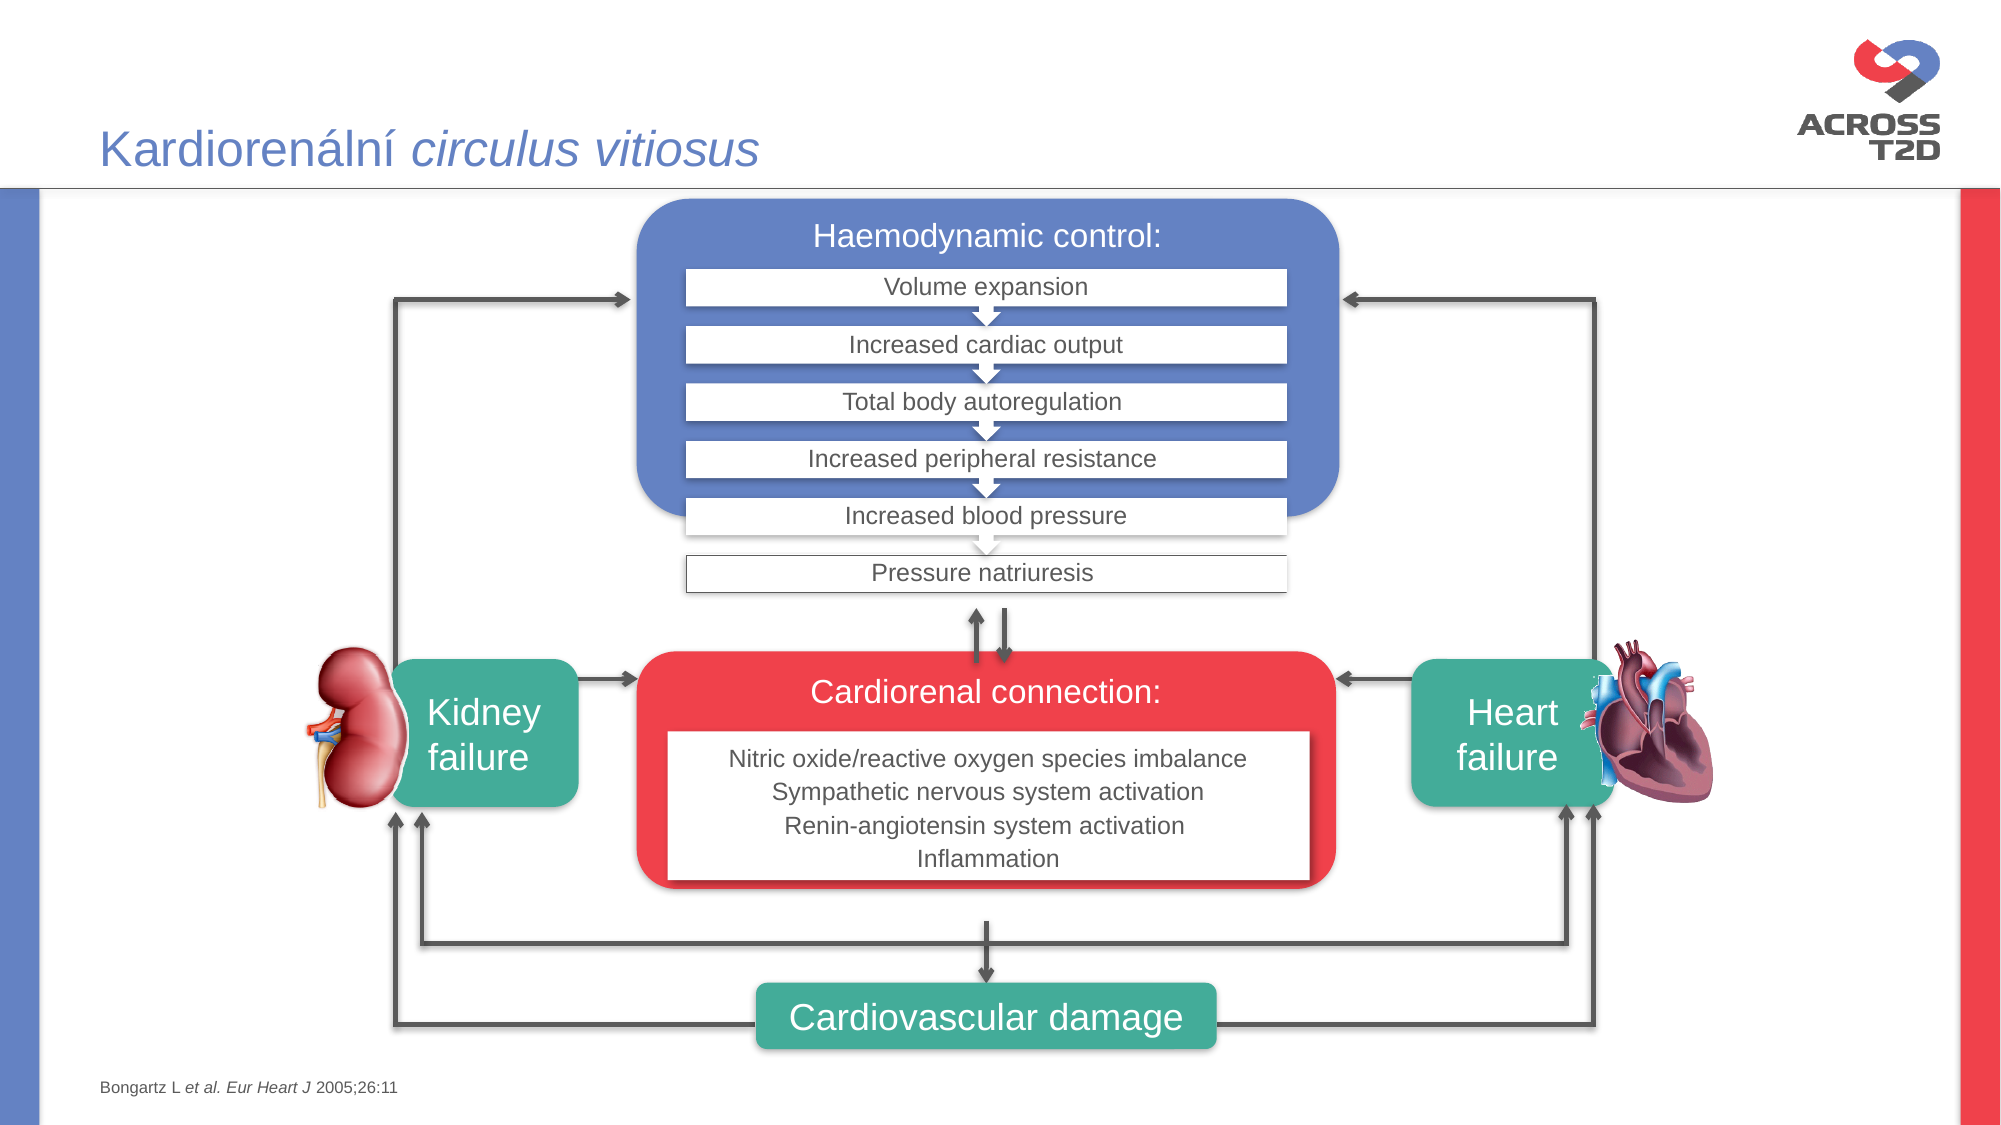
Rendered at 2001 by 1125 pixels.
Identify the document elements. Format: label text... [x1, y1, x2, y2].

picture [1574, 631, 1721, 810]
title Kardiorenální circulus vitiosus [99, 26, 1780, 177]
text_box Heart failure [1411, 658, 1569, 807]
text_box Cardiorenal connection: [636, 651, 1337, 889]
footer Bongartz L et al. Eur Heart J 2005;26:11 [99, 1017, 1653, 1097]
text_box Cardiovascular damage [756, 982, 1217, 1017]
text_box Kidney failure [412, 659, 579, 807]
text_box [685, 268, 1287, 593]
picture [1797, 39, 1940, 160]
picture [302, 644, 409, 812]
text_box Haemodynamic control: [636, 198, 1340, 517]
text_box Nitric oxide/reactive oxygen species imbalance Sympathetic nervous system activation Renin-angiotensin system activation Inflammation [665, 729, 1312, 882]
